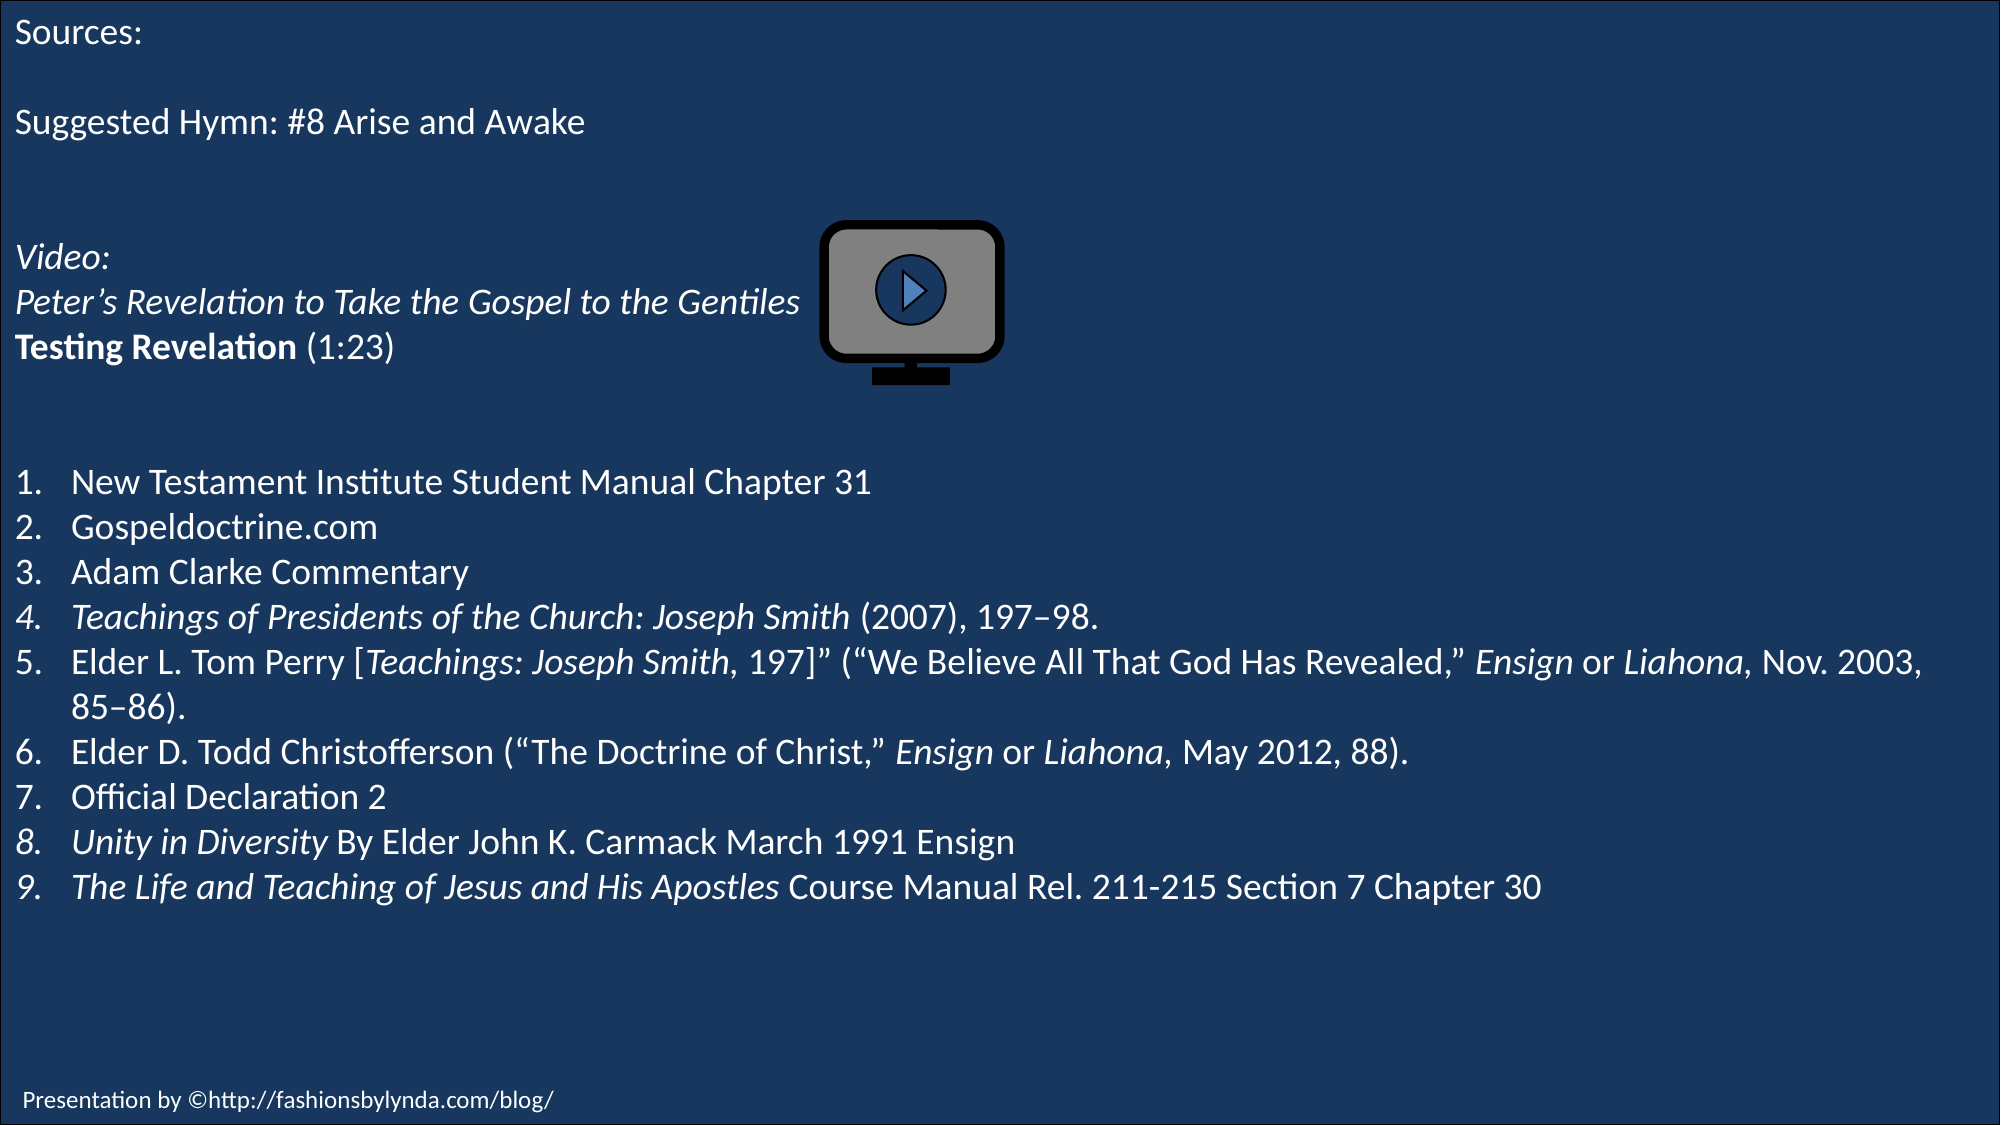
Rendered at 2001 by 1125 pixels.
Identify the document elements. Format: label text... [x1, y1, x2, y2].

text_box Sources: Suggested Hymn: #8 Arise and Awake Video: Peter’s Revelation to Take the Gospel to the Gentiles Testing Revelation (1:23) New Testament Institute Student Manual Chapter 31 Gospeldoctrine.com Adam Clarke Commentary Teachings of Presidents of the Church: Joseph Smith (2007), 197–98. Elder L. Tom Perry [Teachings: Joseph Smith, 197]” (“We Believe All That God Has Revealed,” Ensign or Liahona, Nov. 2003, 85–86). Elder D. Todd Christofferson (“The Doctrine of Christ,” Ensign or Liahona, May 2012, 88). Official Declaration 2 Unity in Diversity By Elder John K. Carmack March 1991 Ensign The Life and Teaching of Jesus and His Apostles Course Manual Rel. 211-215 Section 7 Chapter 30 [0, 0, 2000, 915]
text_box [824, 224, 1000, 385]
text_box [0, 915, 2000, 1125]
text_box Presentation by ©http://fashionsbylynda.com/blog/ [7, 1068, 905, 1125]
